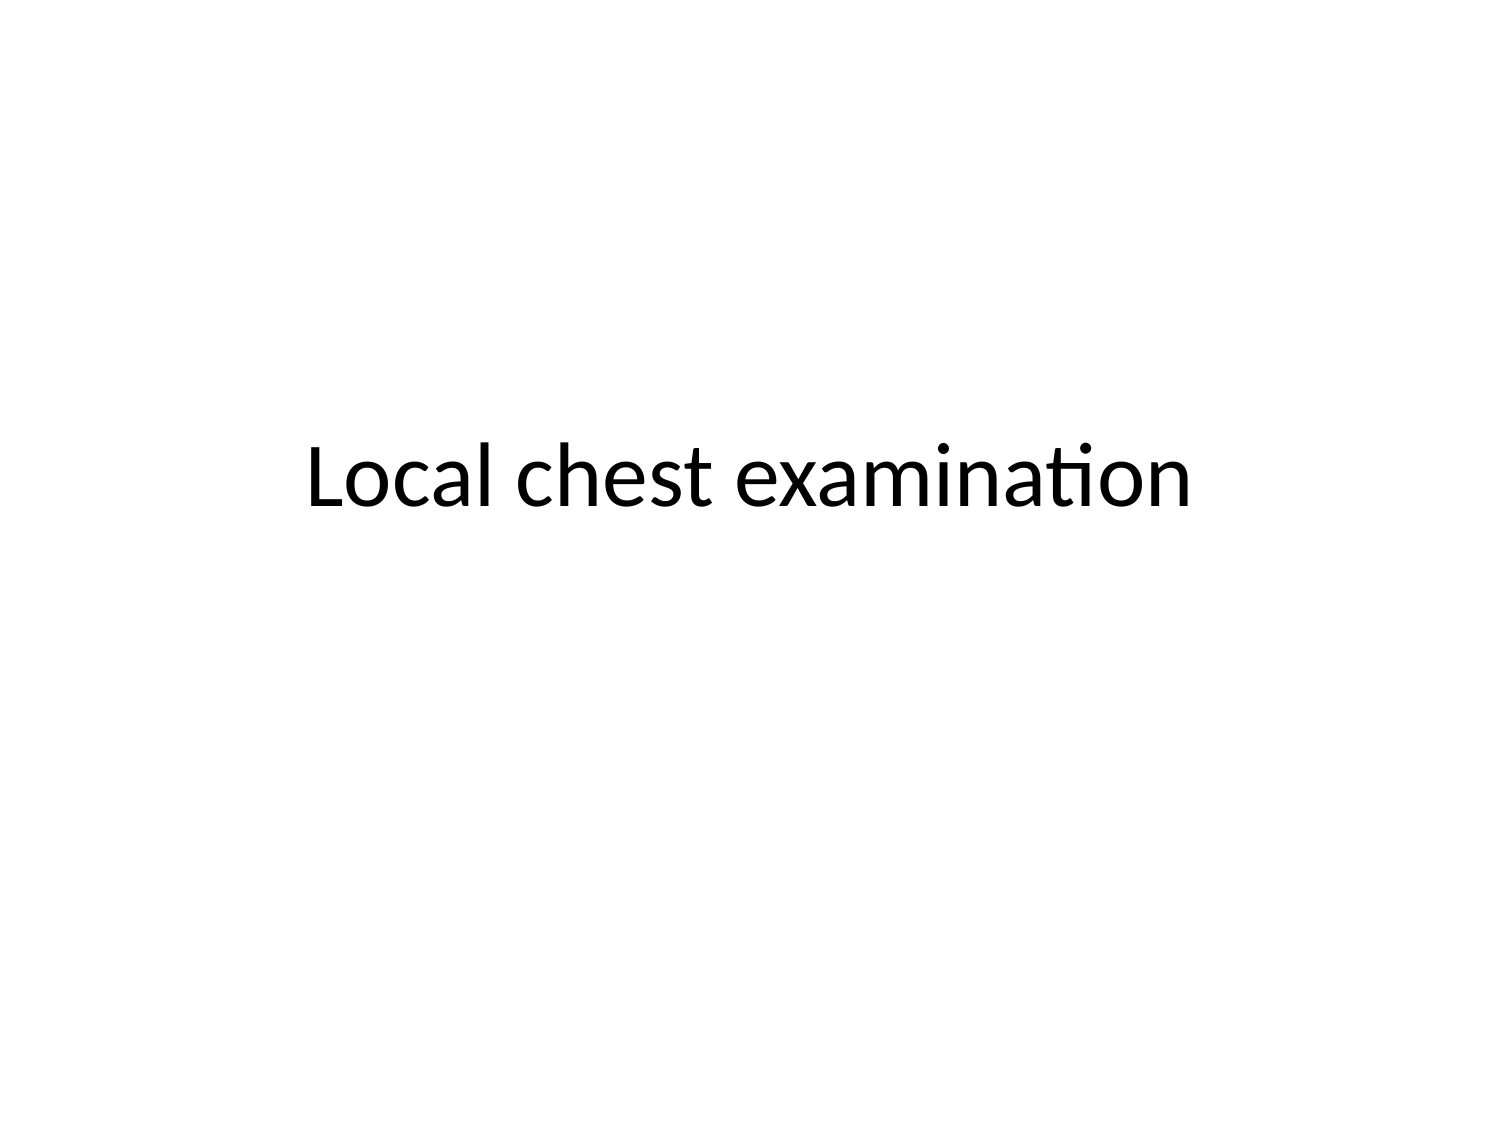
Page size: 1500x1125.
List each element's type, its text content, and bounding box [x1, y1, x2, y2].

title Local chest examination [112, 349, 1388, 591]
